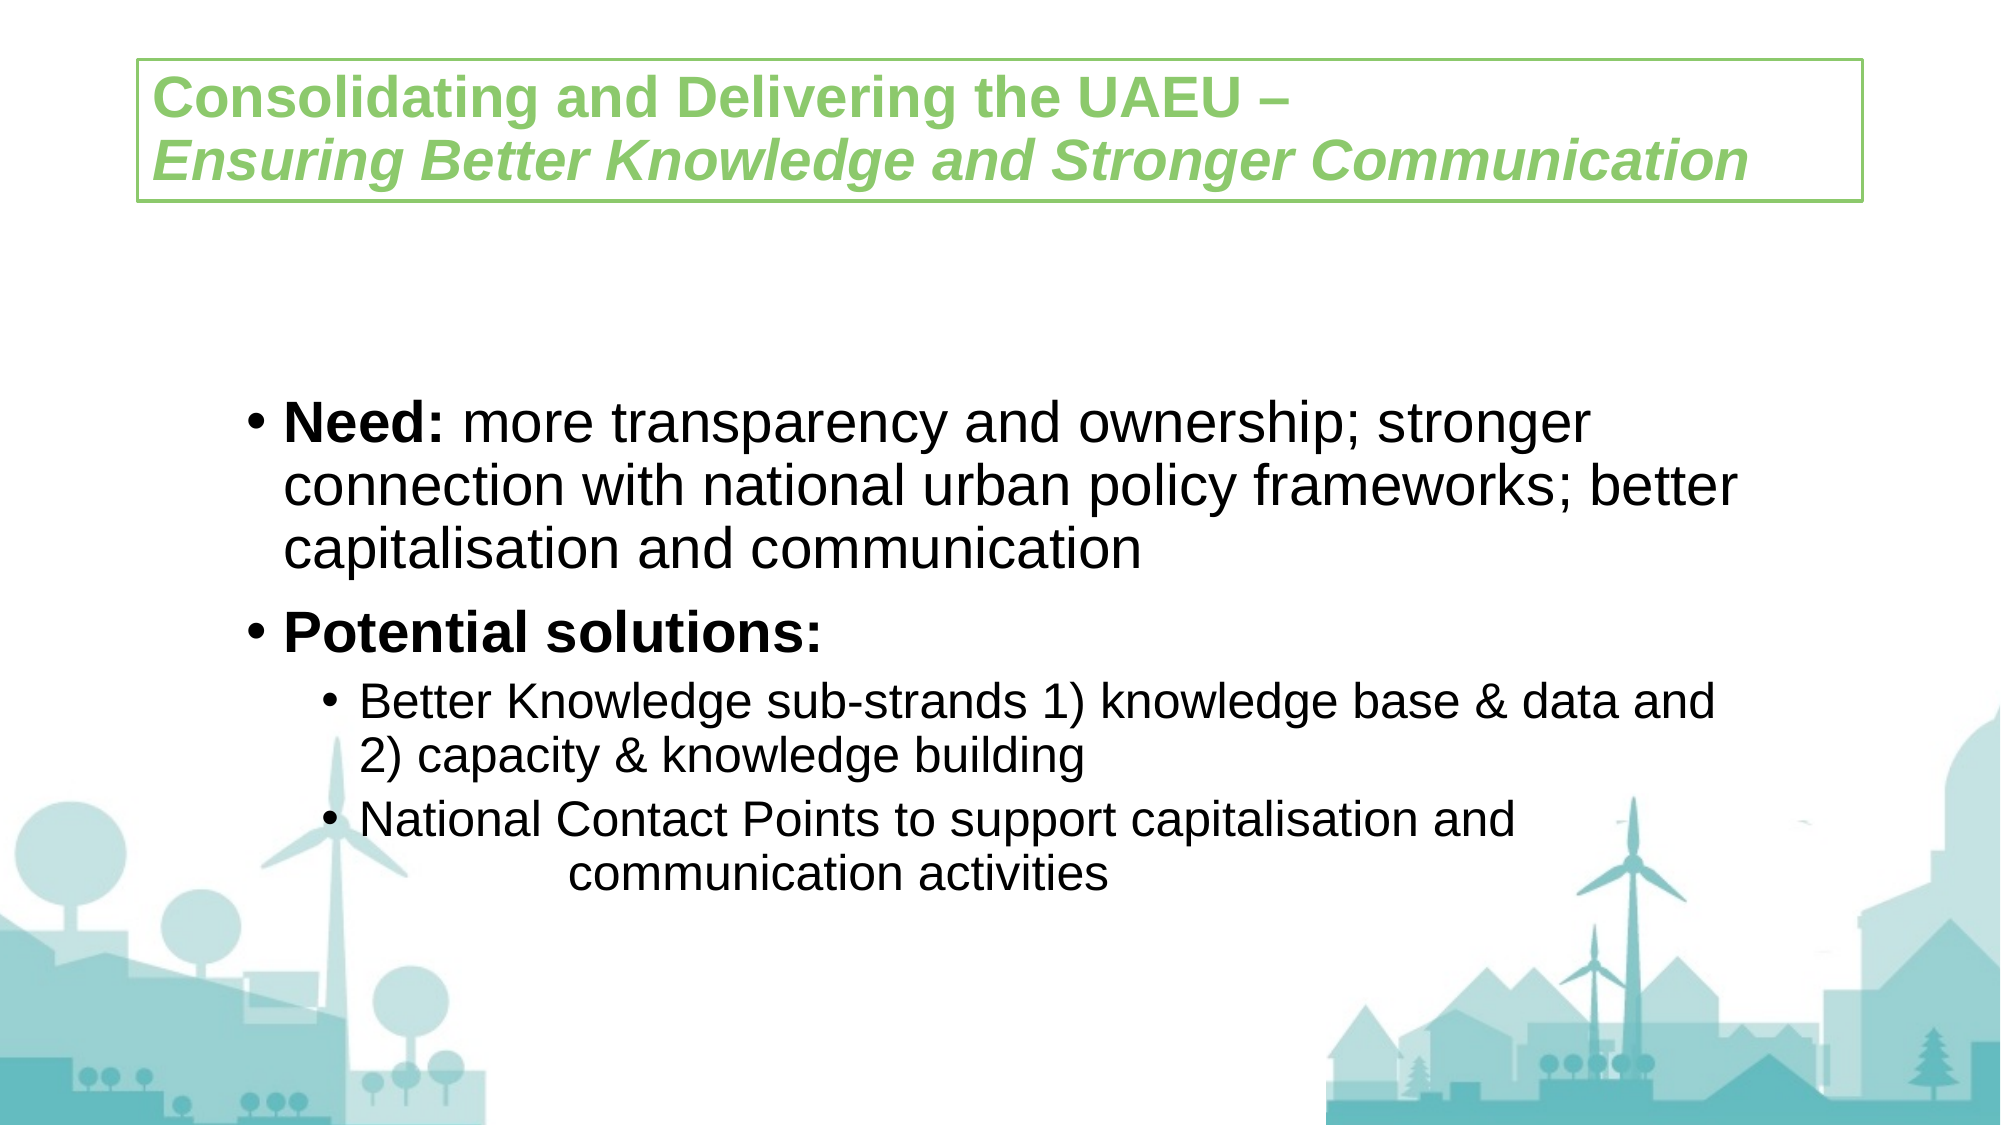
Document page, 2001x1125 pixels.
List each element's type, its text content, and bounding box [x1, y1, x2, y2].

title Consolidating and Delivering the UAEU – Ensuring Better Knowledge and Stronger Communication [136, 58, 1864, 203]
picture [1326, 624, 2001, 1125]
picture [0, 609, 496, 1125]
list Need: more transparency and ownership; stronger connection with national urban policy frameworks; better capitalisation and communication Potential solutions: Better Knowledge sub-strands 1) knowledge base & data and 2) capacity & knowledge building National Contact Points to support capitalisation and communication activities [231, 318, 1771, 971]
